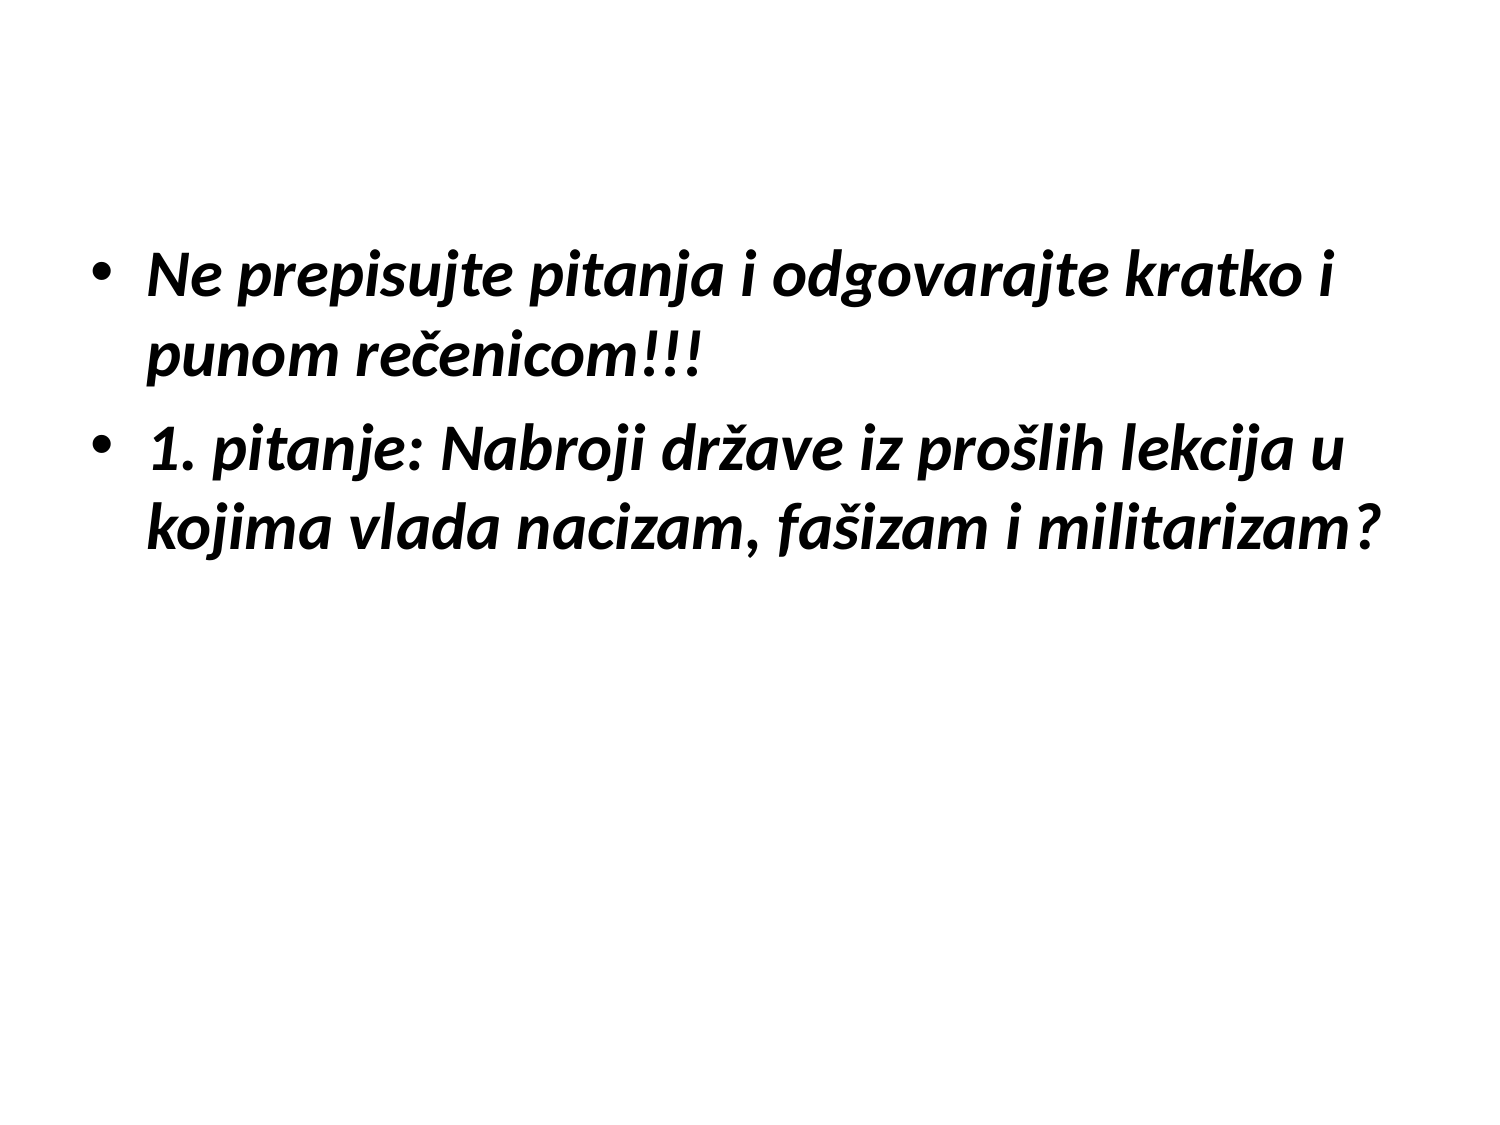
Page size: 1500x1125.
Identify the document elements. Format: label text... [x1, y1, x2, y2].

list Ne prepisujte pitanja i odgovarajte kratko i punom rečenicom!!! 1. pitanje: Nabroji države iz prošlih lekcija u kojima vlada nacizam, fašizam i militarizam? [75, 222, 1425, 1005]
